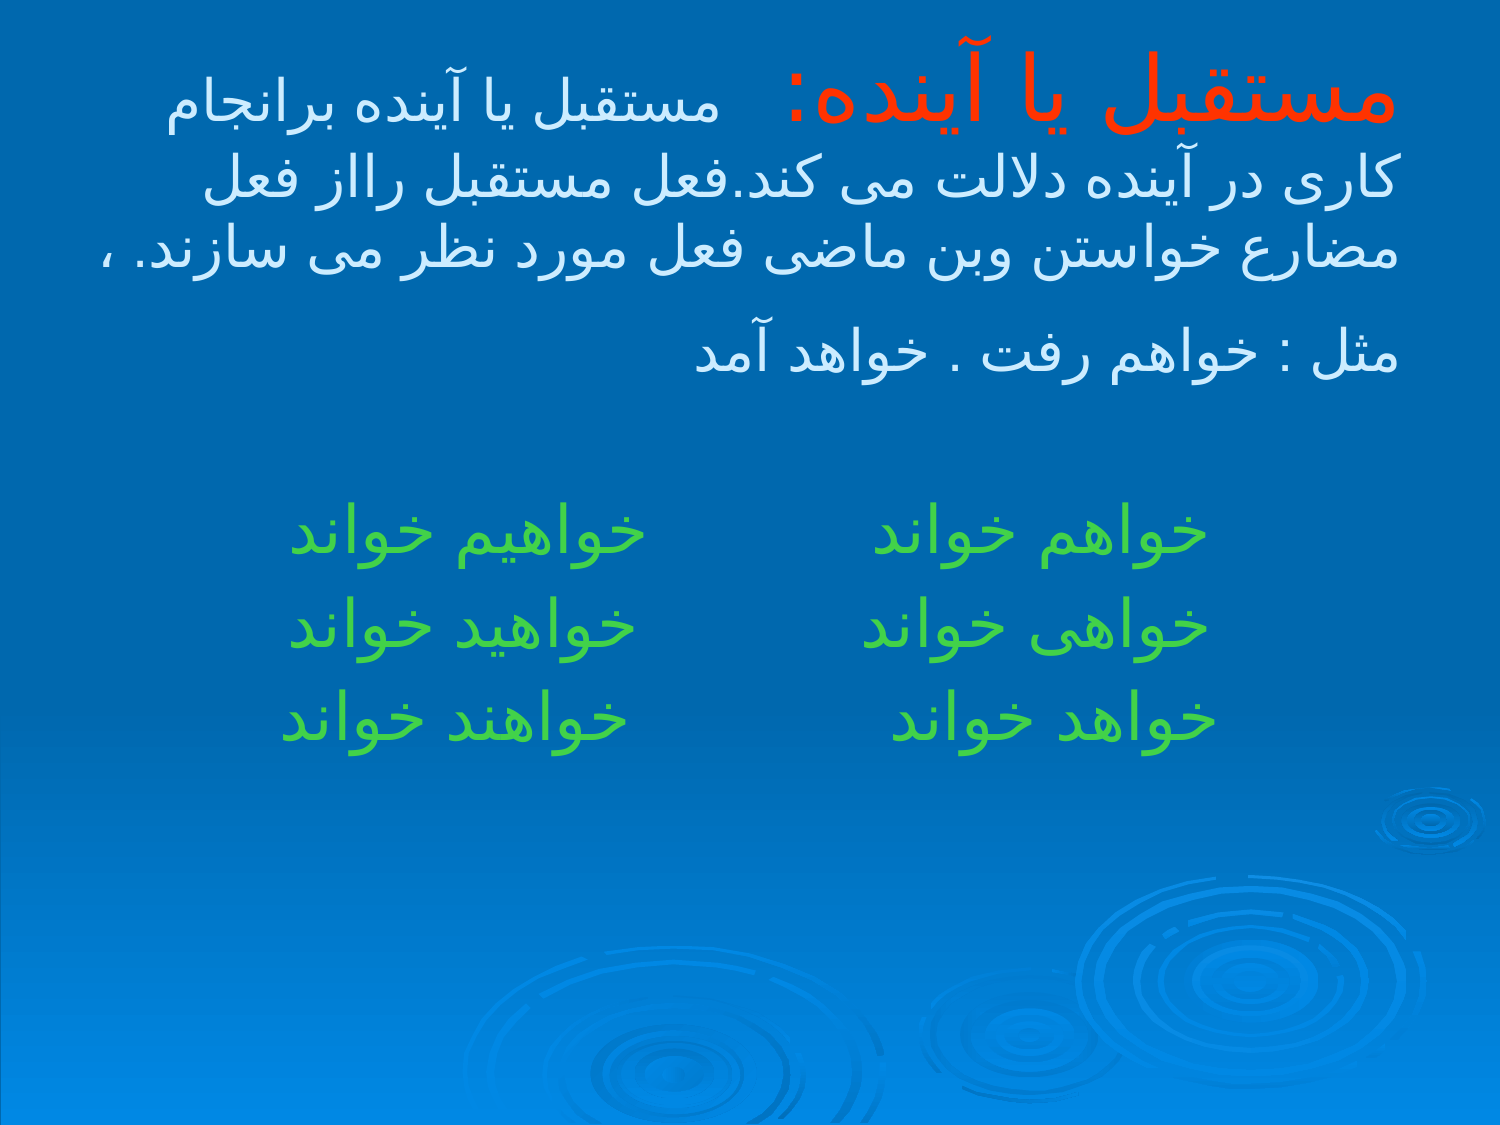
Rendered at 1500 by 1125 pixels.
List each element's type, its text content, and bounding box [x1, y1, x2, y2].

title مستقبل یا آینده: مستقبل یا آینده برانجام کاری در آینده دلالت می کند.فعل مستقبل رااز فعل مضارع خواستن وبن ماضی فعل مورد نظر می سازند. ، مثل : خواهم رفت . خواهد آمد [74, 45, 1426, 374]
list خواهم خواند خواهیم خواند خواهی خواند خواهید خواند خواهد خواند خواهند خواند [74, 479, 1426, 1006]
